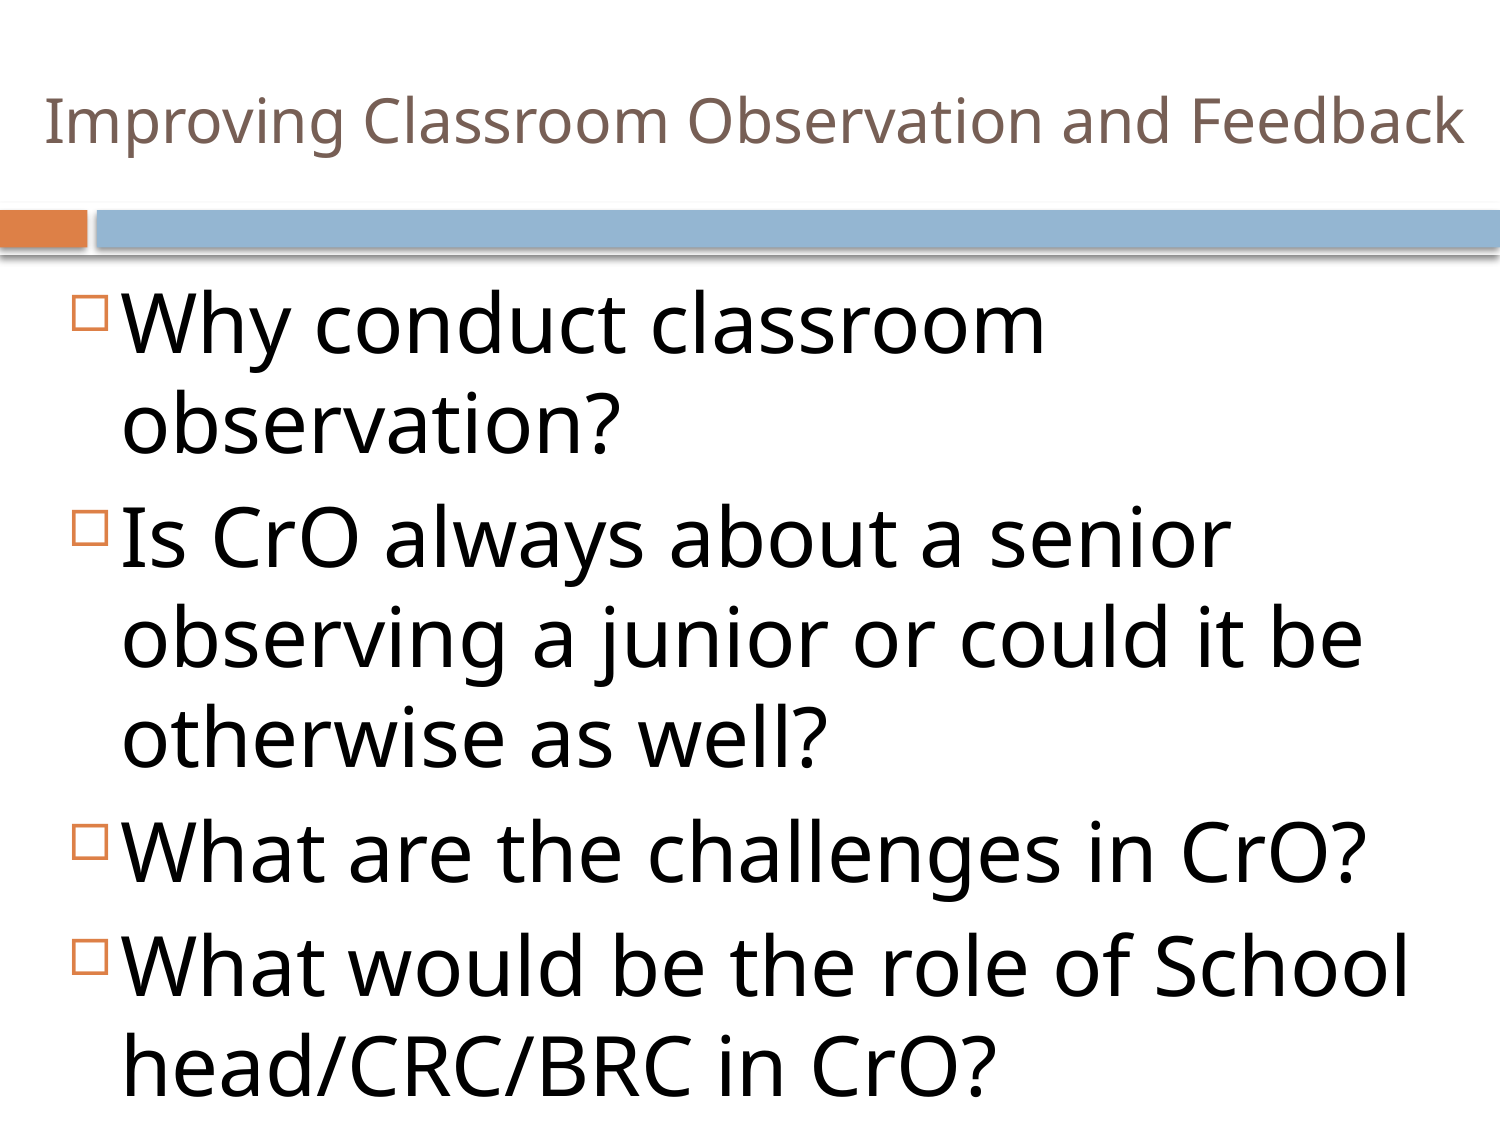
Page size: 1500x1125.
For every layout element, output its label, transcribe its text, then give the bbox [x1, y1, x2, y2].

title Improving Classroom Observation and Feedback [29, 37, 1500, 200]
list Why conduct classroom observation? Is CrO always about a senior observing a junior or could it be otherwise as well? What are the challenges in CrO? What would be the role of School head/CRC/BRC in CrO? [53, 262, 1438, 1000]
